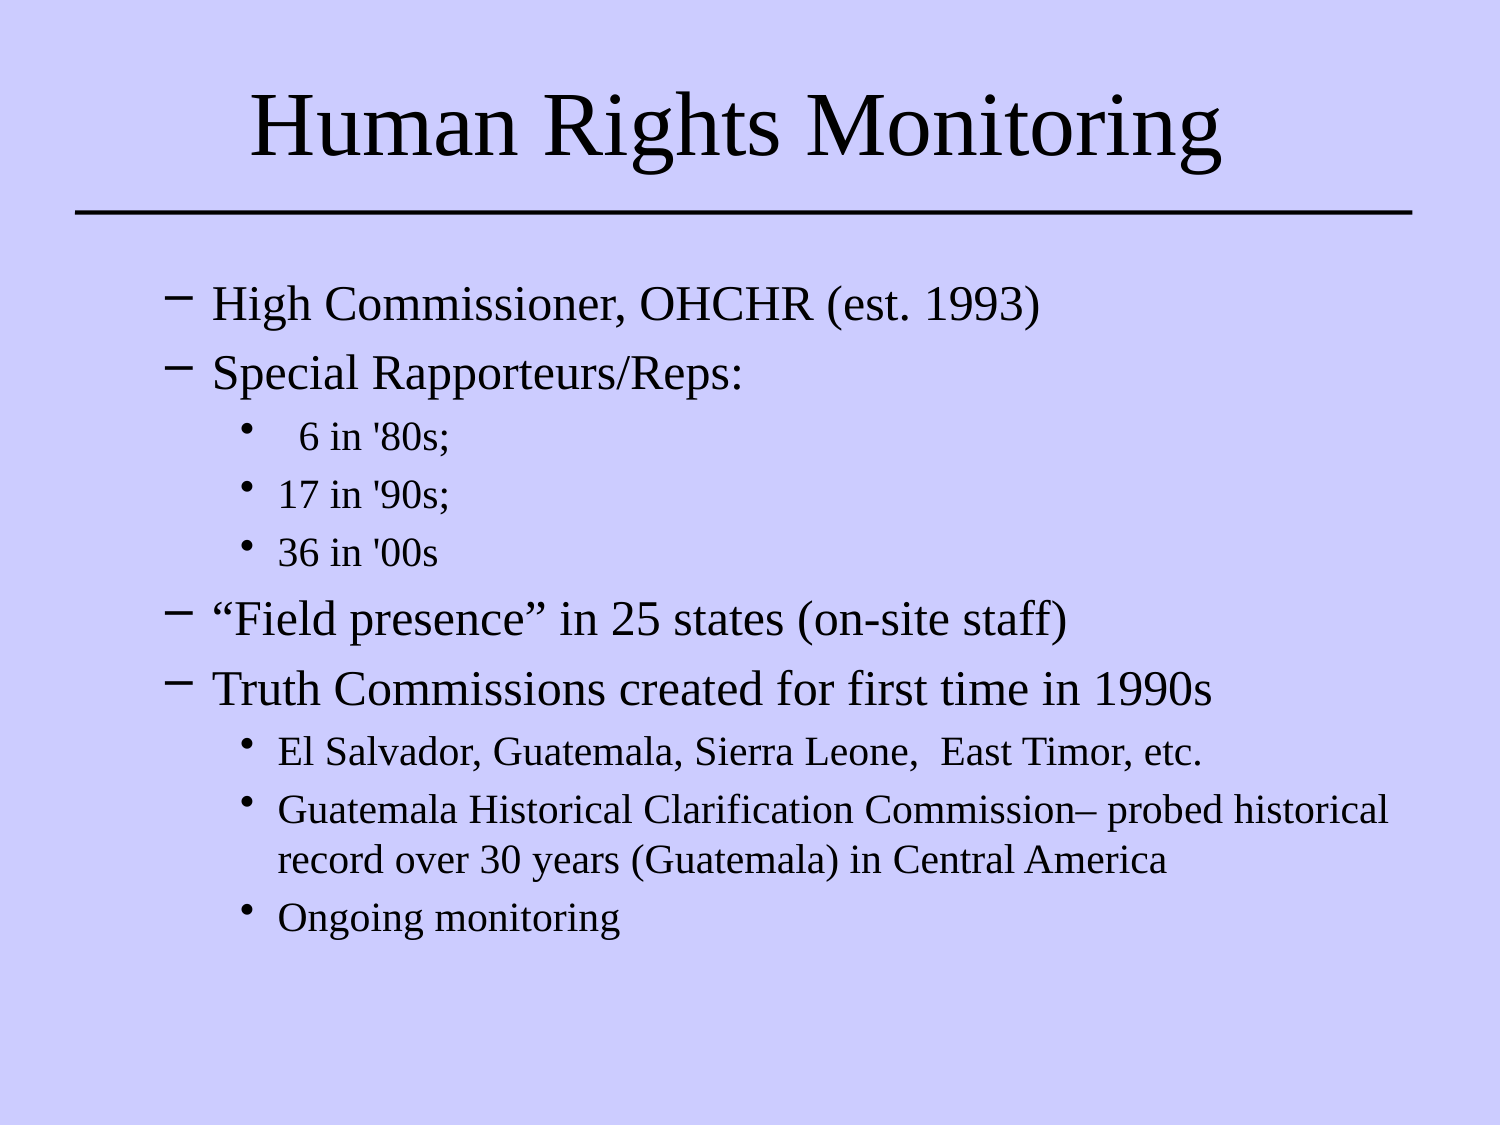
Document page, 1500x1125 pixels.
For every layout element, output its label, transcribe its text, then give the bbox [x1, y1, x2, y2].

list High Commissioner, OHCHR (est. 1993) Special Rapporteurs/Reps: 6 in '80s; 17 in '90s; 36 in '00s “Field presence” in 25 states (on-site staff) Truth Commissions created for first time in 1990s El Salvador, Guatemala, Sierra Leone, East Timor, etc. Guatemala Historical Clarification Commission– probed historical record over 30 years (Guatemala) in Central America Ongoing monitoring [75, 262, 1438, 1063]
title Human Rights Monitoring [99, 37, 1375, 200]
